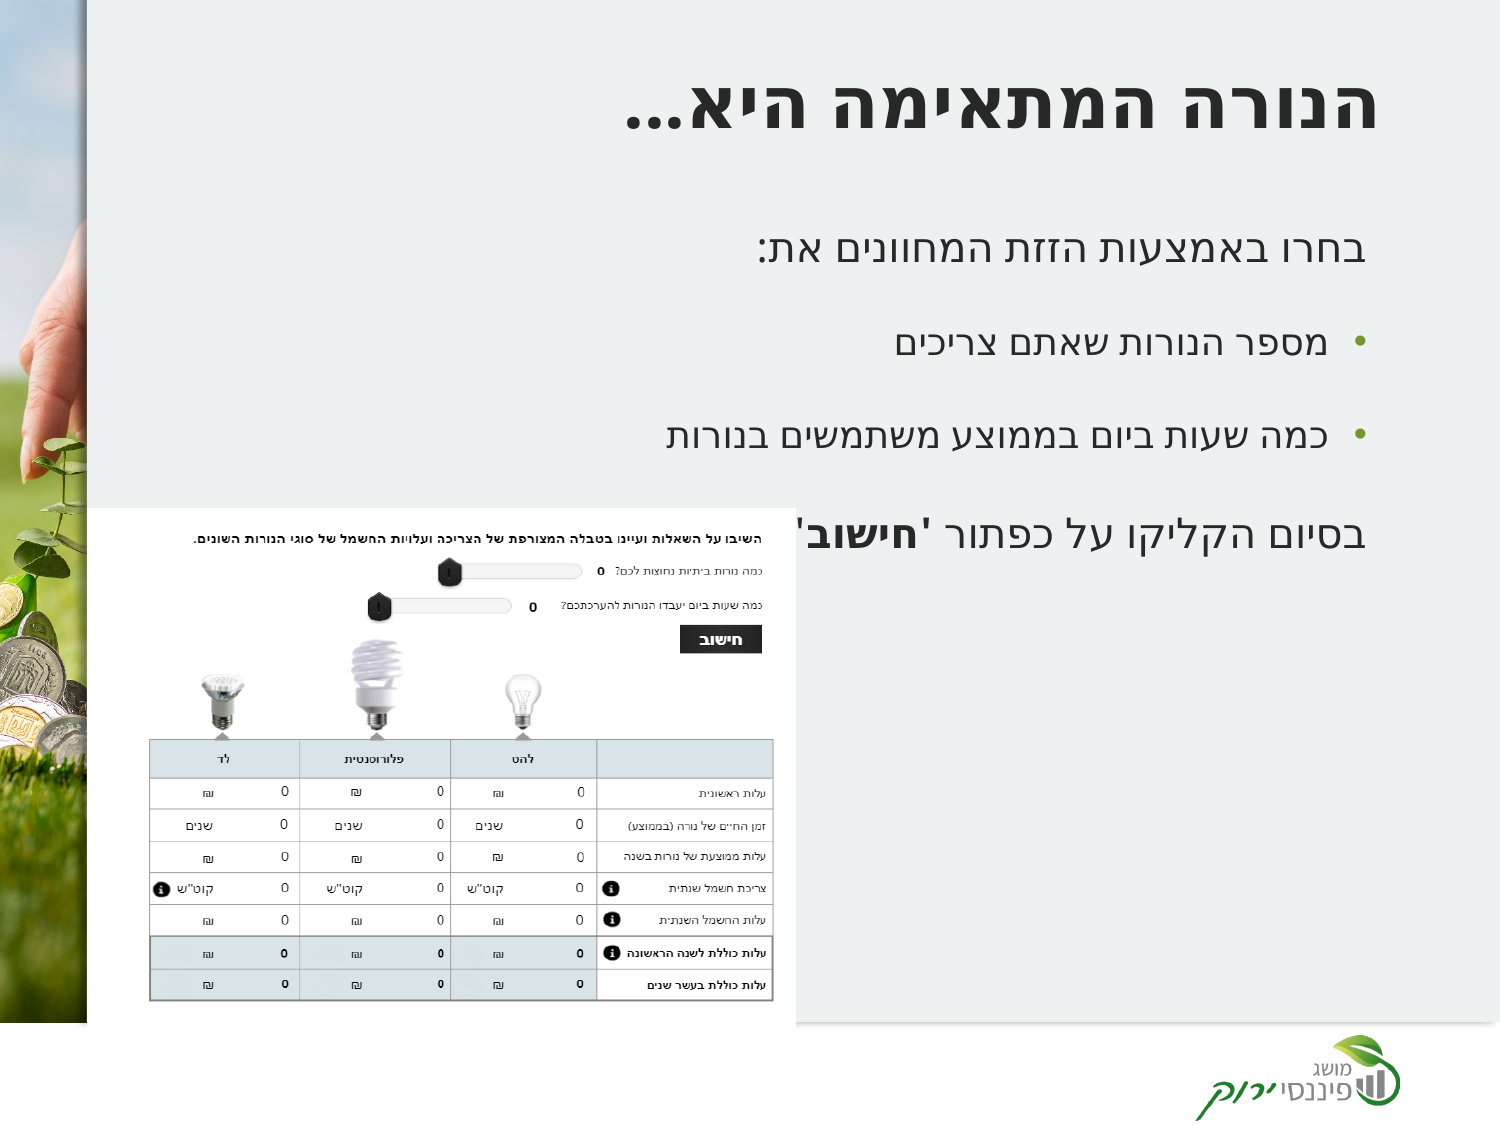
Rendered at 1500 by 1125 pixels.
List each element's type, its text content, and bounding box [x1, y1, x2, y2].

picture [0, 0, 86, 1023]
title הנורה המתאימה היא... [103, 0, 1397, 214]
picture [87, 508, 796, 1030]
picture [1189, 1035, 1400, 1125]
list בחרו באמצעות הזזת המחוונים את: מספר הנורות שאתם צריכים כמה שעות ביום בממוצע משתמשים בנורות בסיום הקליקו על כפתור 'חישוב'. [621, 182, 1383, 836]
